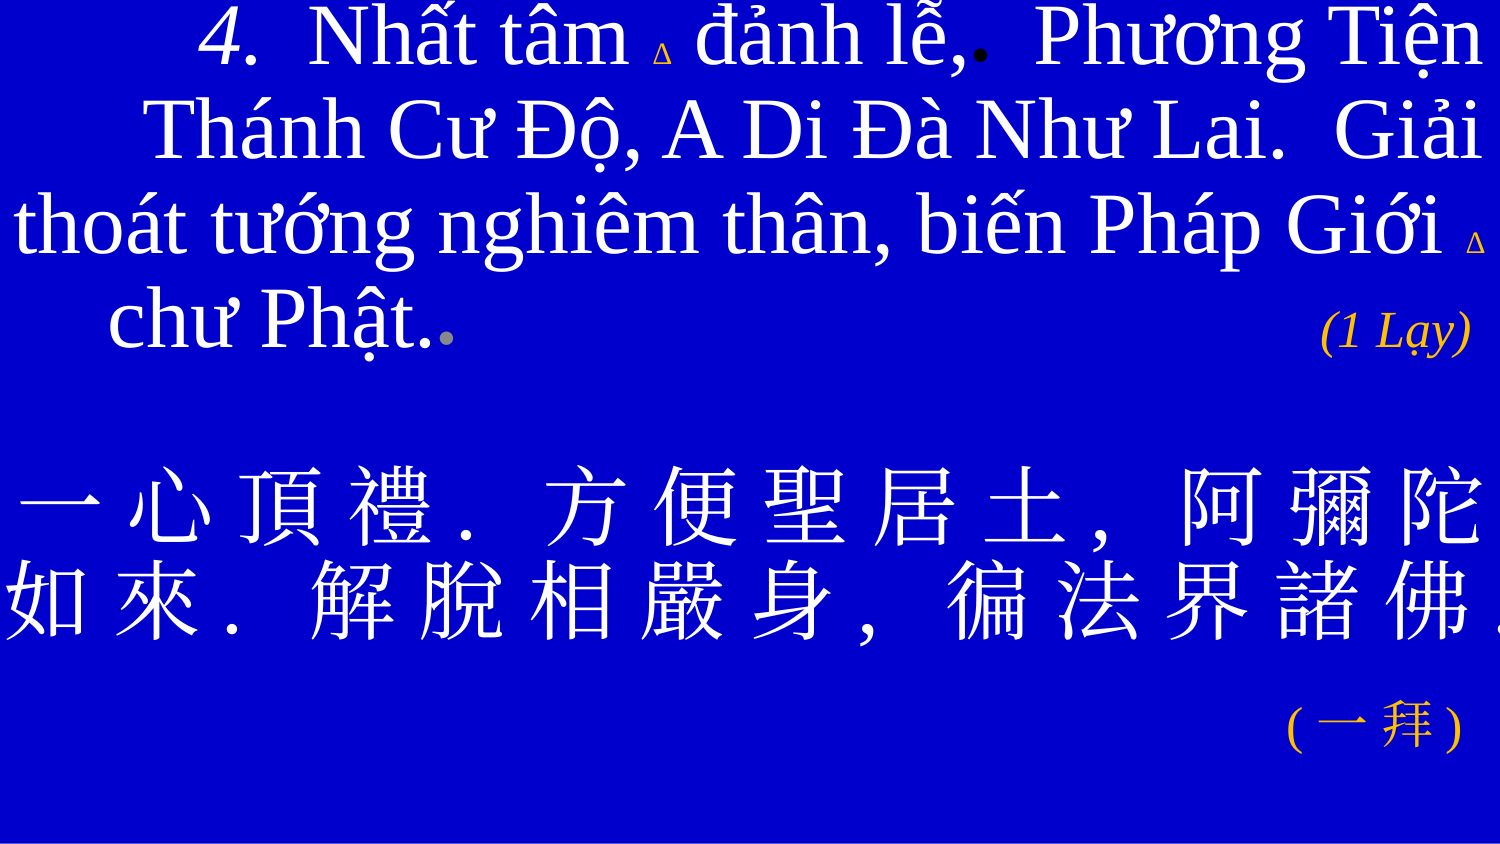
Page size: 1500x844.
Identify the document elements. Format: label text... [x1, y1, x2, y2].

list 4. Nhất tâm ∆ đảnh lễ,● Phương Tiện Thánh Cư Độ, A Di Đà Như Lai. Giải thoát tướng nghiêm thân, biến Pháp Giới ∆ chư Phật.● (1 Lạy) 一 心 頂 禮. 方 便 聖 居 土, 阿 彌 陀 如 來. 解 脫 相 嚴 身, 徧 法 界 諸 佛. (一 拜) [0, 0, 1500, 844]
